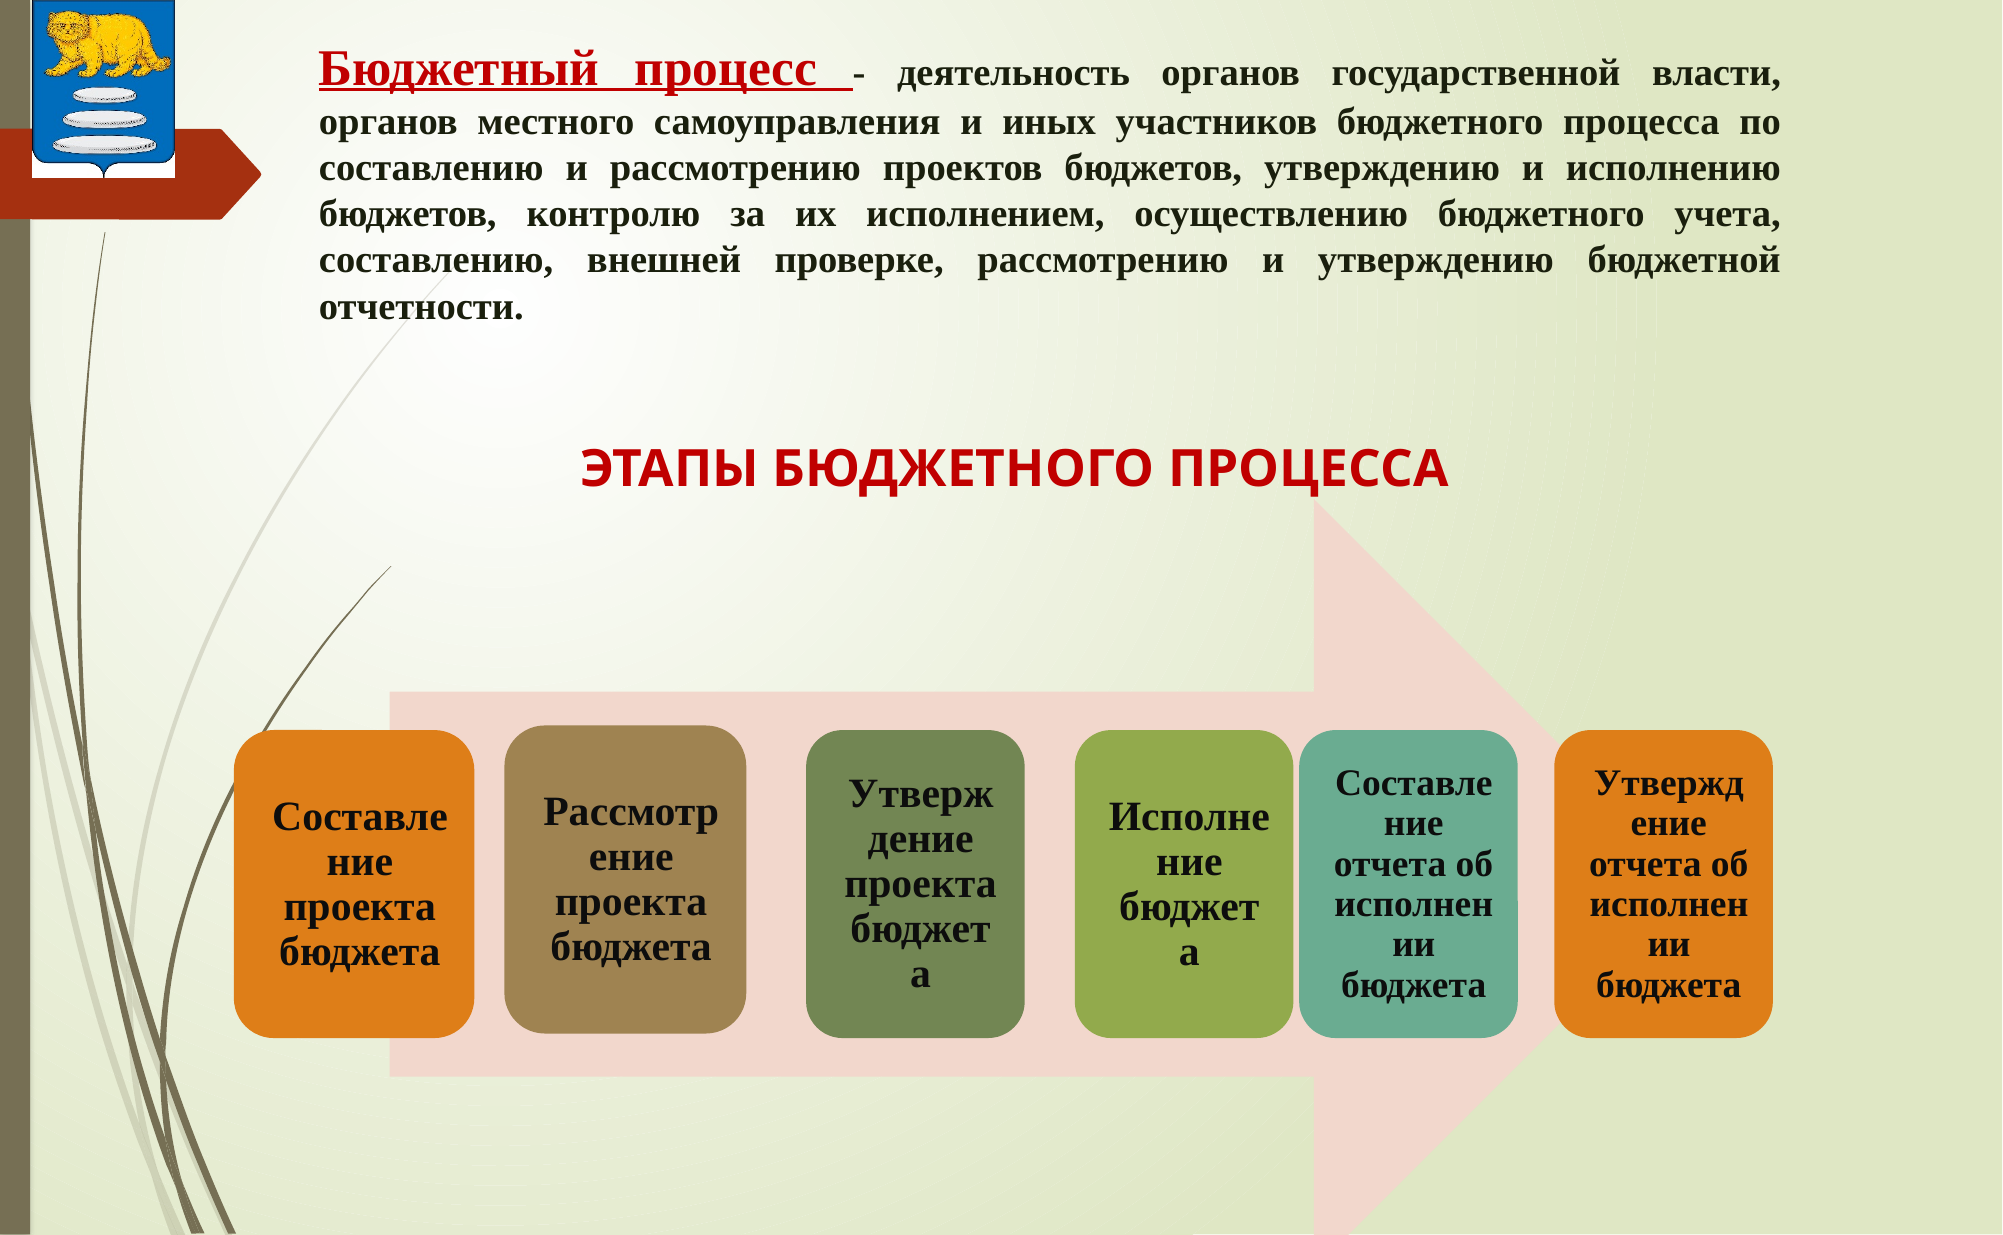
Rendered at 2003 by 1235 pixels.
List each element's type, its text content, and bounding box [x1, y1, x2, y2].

text_box ЭТАПЫ БЮДЖЕТНОГО ПРОЦЕССА [268, 428, 1761, 498]
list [232, 498, 1774, 1235]
picture [32, 0, 175, 178]
text_box Бюджетный процесс - деятельность органов государственной власти, органов местного самоуправления и иных участников бюджетного процесса по составлению и рассмотрению проектов бюджетов, утверждению и исполнению бюджетов, контролю за их исполнением, осуществлению бюджетного учета, составлению, внешней проверке, рассмотрению и утверждению бюджетной отчетности. [304, 26, 1797, 180]
